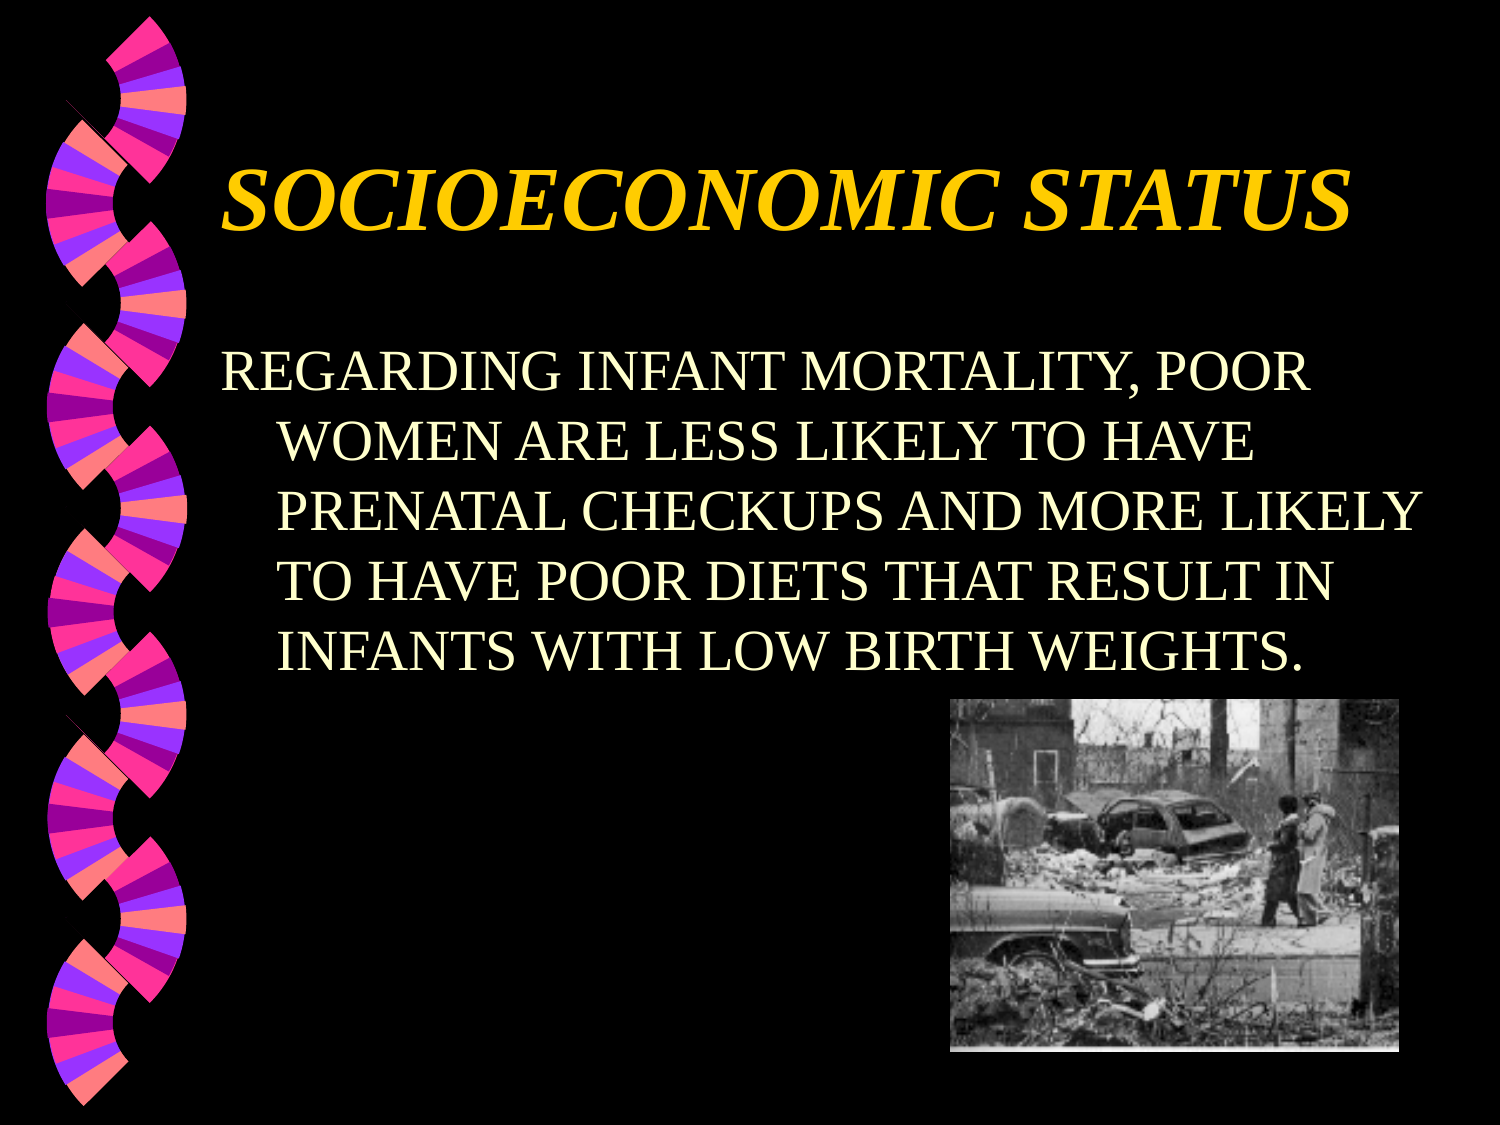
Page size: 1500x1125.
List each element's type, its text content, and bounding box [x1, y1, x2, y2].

title SOCIOECONOMIC STATUS [205, 99, 1481, 288]
list REGARDING INFANT MORTALITY, POOR WOMEN ARE LESS LIKELY TO HAVE PRENATAL CHECKUPS AND MORE LIKELY TO HAVE POOR DIETS THAT RESULT IN INFANTS WITH LOW BIRTH WEIGHTS. [205, 324, 1481, 1001]
picture [949, 699, 1399, 1053]
